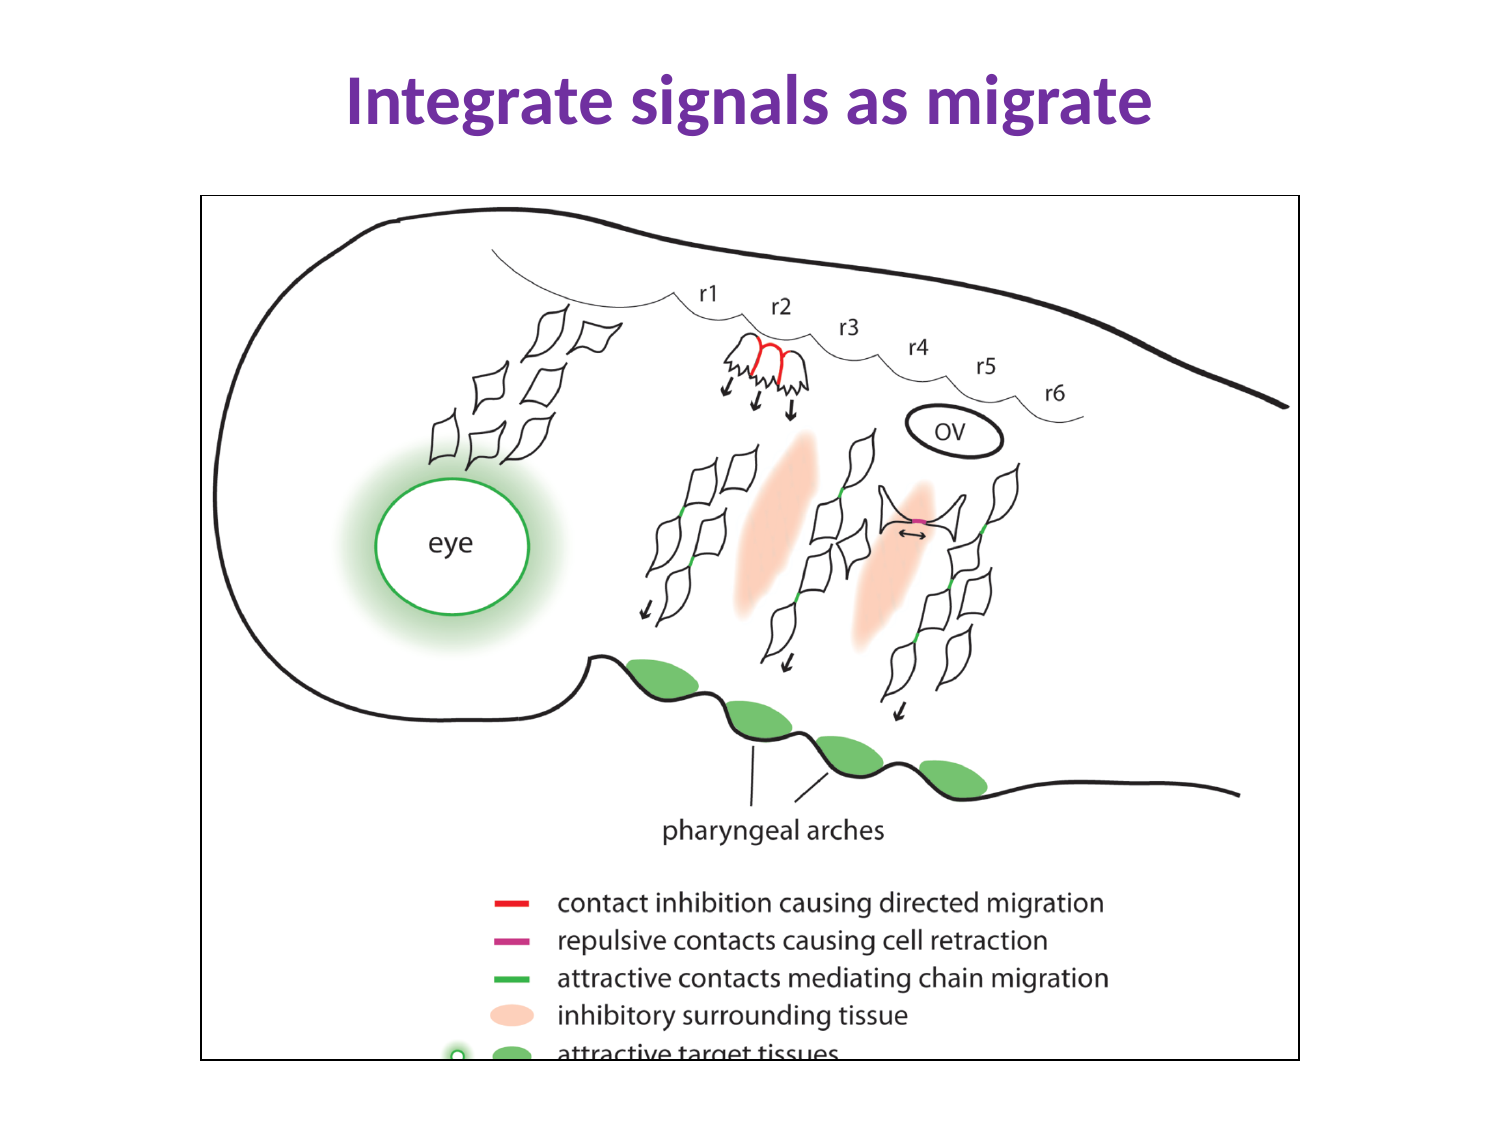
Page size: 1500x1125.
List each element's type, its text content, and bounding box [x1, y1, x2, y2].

picture [201, 195, 1299, 1060]
title Integrate signals as migrate [75, 45, 1425, 233]
